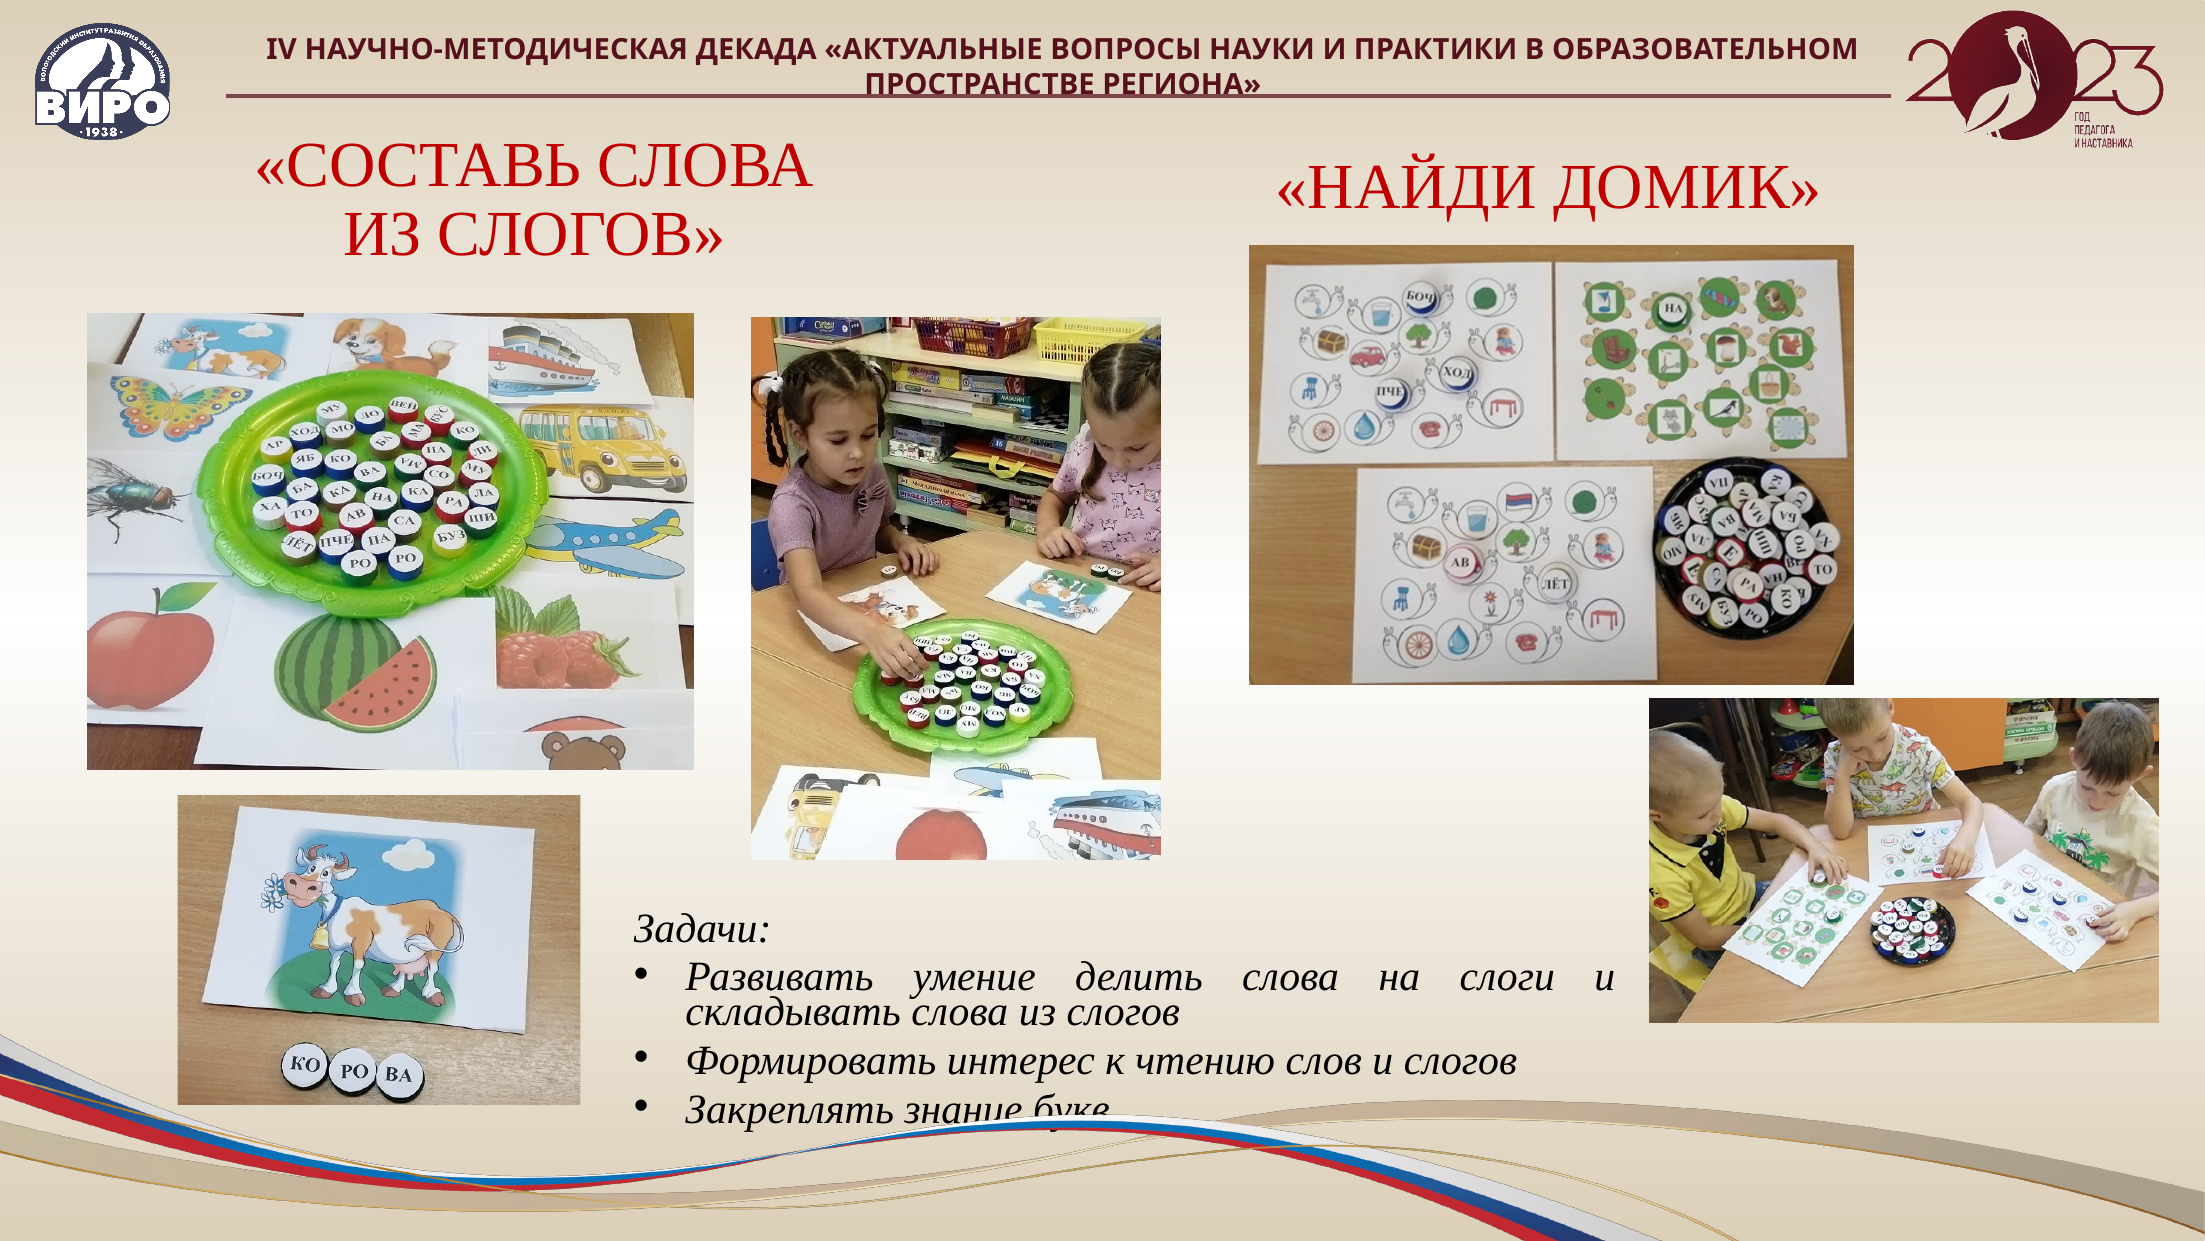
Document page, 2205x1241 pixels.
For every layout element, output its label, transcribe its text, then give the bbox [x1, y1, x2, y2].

picture [1649, 698, 2159, 1023]
picture [0, 795, 2205, 1241]
text_box IV НАУЧНО-МЕТОДИЧЕСКАЯ ДЕКАДА «АКТУАЛЬНЫЕ ВОПРОСЫ НАУКИ И ПРАКТИКИ В ОБРАЗОВАТЕЛЬНОМ ПРОСТРАНСТВЕ РЕГИОНА» [248, 23, 1878, 95]
picture [87, 313, 694, 770]
text_box IV НАУЧНО-МЕТОДИЧЕСКАЯ ДЕКАДА «АКТУАЛЬНЫЕ ВОПРОСЫ НАУКИ И ПРАКТИКИ В ОБРАЗОВАТЕЛЬНОМ ПРОСТРАНСТВЕ РЕГИОНА» [248, 97, 1878, 108]
title «СОСТАВЬ СЛОВА ИЗ СЛОГОВ» [206, 119, 863, 280]
picture [1890, 3, 2173, 156]
text_box Задачи: Развивать умение делить слова на слоги и складывать слова из слогов Формировать интерес к чтению слов и слогов Закреплять знание букв [618, 906, 1631, 1034]
text_box «НАЙДИ ДОМИК» [1220, 108, 1877, 269]
picture [35, 23, 170, 140]
picture [1249, 245, 1854, 685]
picture [750, 317, 1161, 860]
